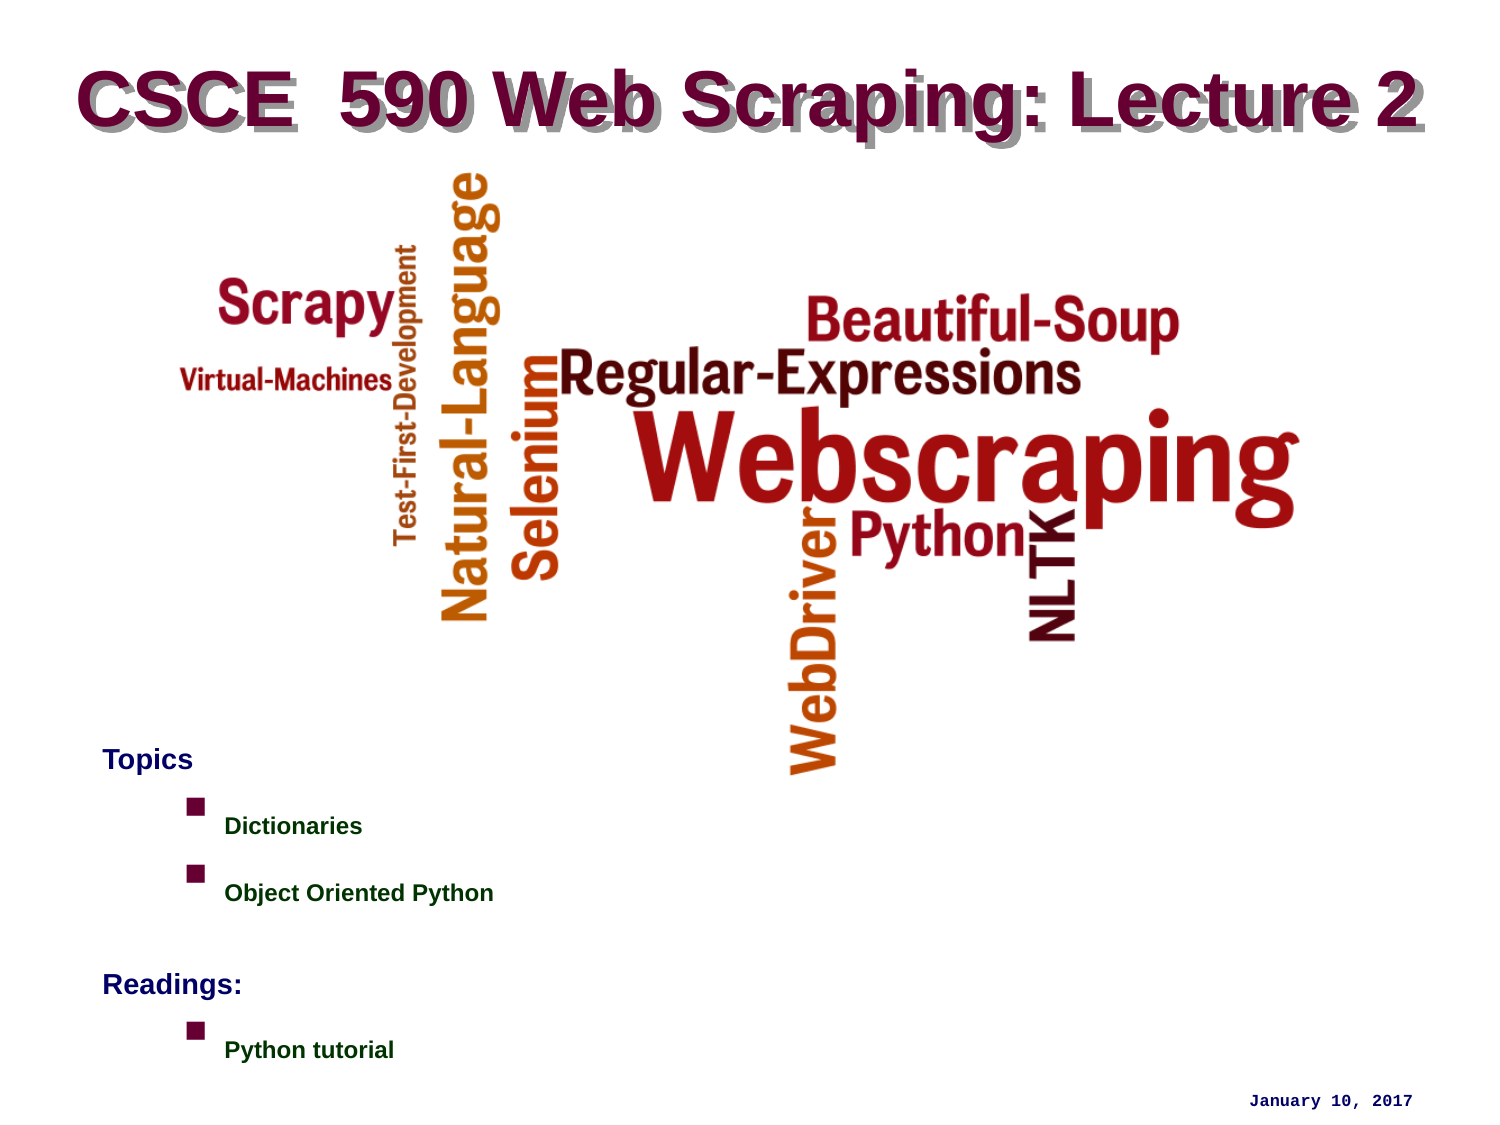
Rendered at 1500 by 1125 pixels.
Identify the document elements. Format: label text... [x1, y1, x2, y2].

picture [154, 162, 1313, 810]
text_box Topics Dictionaries Object Oriented Python Readings: Python tutorial [87, 699, 1138, 1013]
text_box January 10, 2017 [1234, 1062, 1429, 1117]
title CSCE 590 Web Scraping: Lecture 2 [75, 37, 1434, 166]
